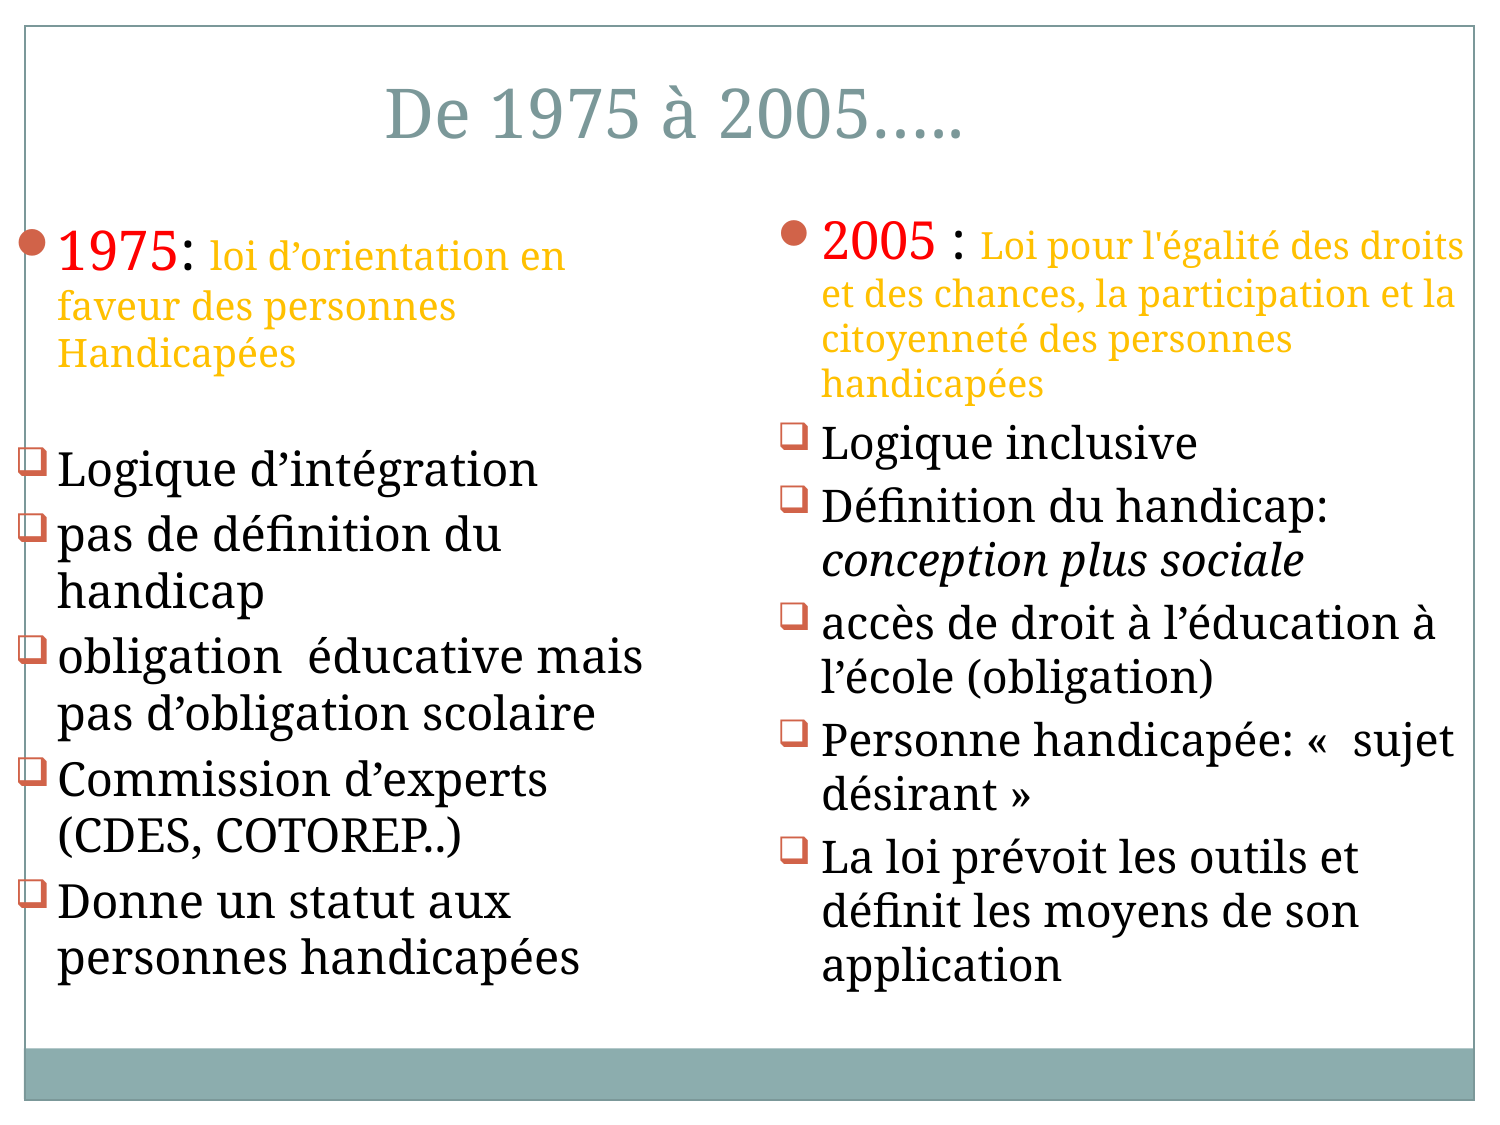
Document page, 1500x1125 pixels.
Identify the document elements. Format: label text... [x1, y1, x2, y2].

list 1975: loi d’orientation en faveur des personnes Handicapées Logique d’intégration pas de définition du handicap obligation éducative mais pas d’obligation scolaire Commission d’experts (CDES, COTOREP..) Donne un statut aux personnes handicapées [0, 208, 713, 998]
title De 1975 à 2005….. [0, 45, 1350, 160]
list 2005 : Loi pour l'égalité des droits et des chances, la participation et la citoyenneté des personnes handicapées Logique inclusive Définition du handicap: conception plus sociale accès de droit à l’éducation à l’école (obligation) Personne handicapée: « sujet désirant » La loi prévoit les outils et définit les moyens de son application [762, 200, 1500, 1000]
